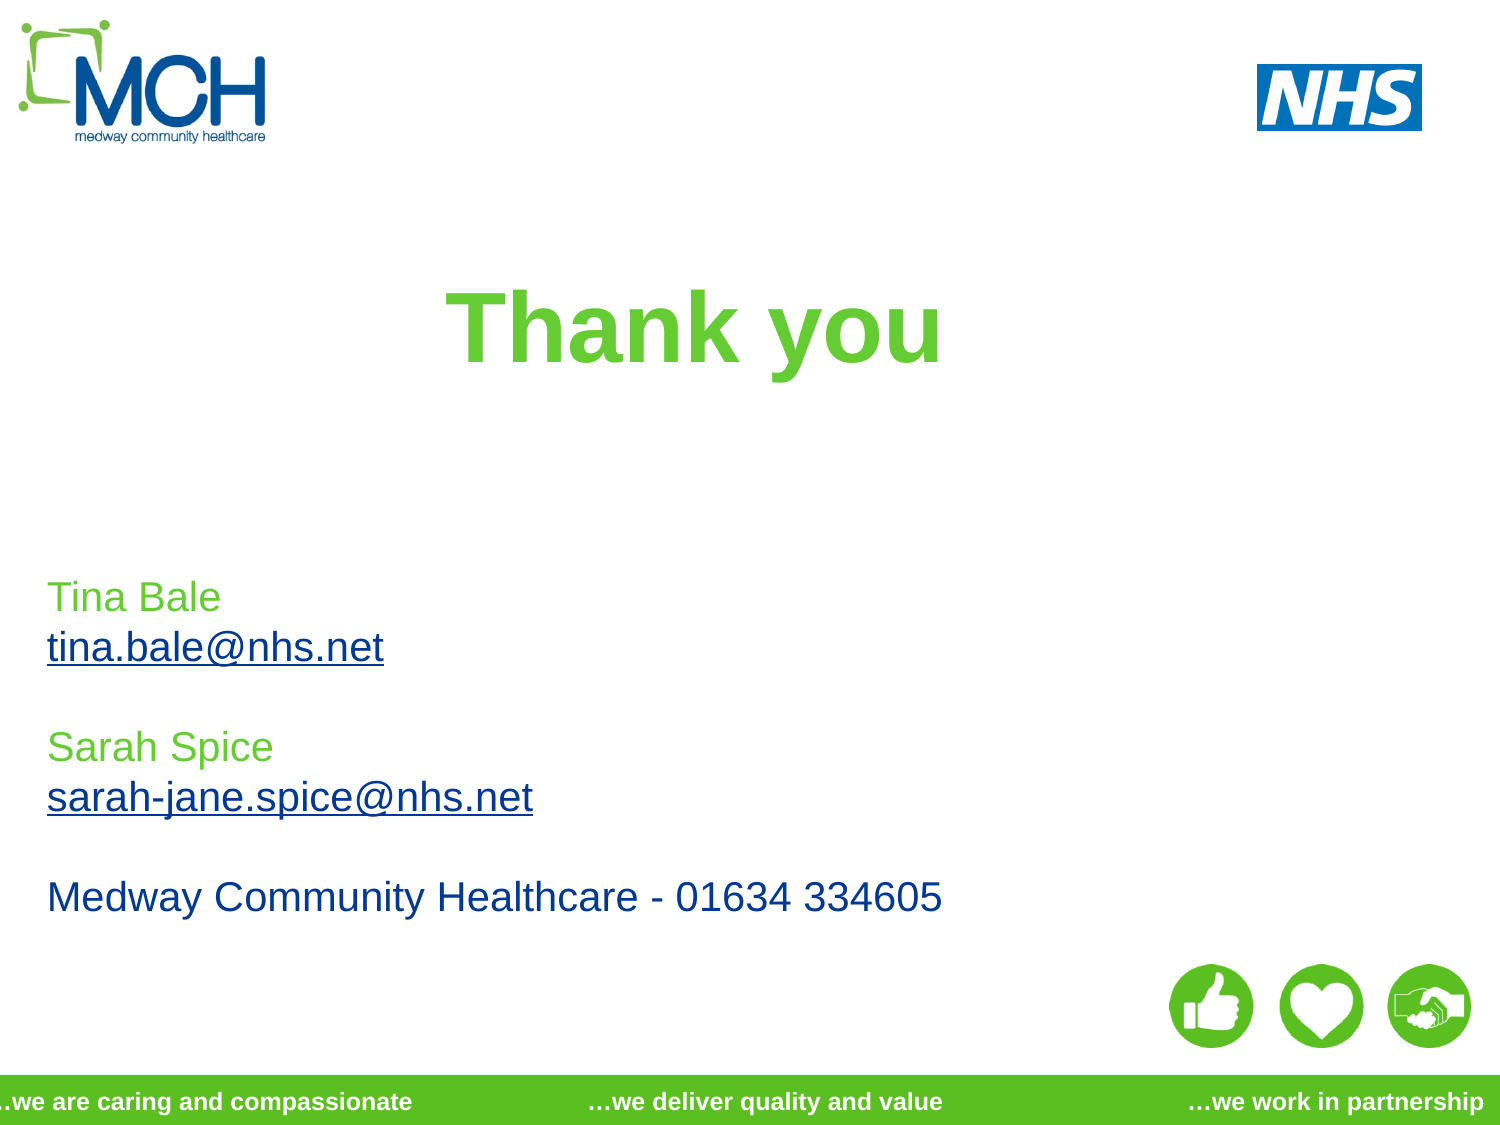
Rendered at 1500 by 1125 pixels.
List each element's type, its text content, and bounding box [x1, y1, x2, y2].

picture [17, 17, 268, 145]
text_box Tina Bale tina.bale@nhs.net Sarah Spice sarah-jane.spice@nhs.net Medway Community Healthcare - 01634 334605 [32, 562, 1470, 928]
picture [1169, 964, 1471, 1048]
title Thank you [431, 255, 1046, 362]
picture [1257, 64, 1422, 131]
